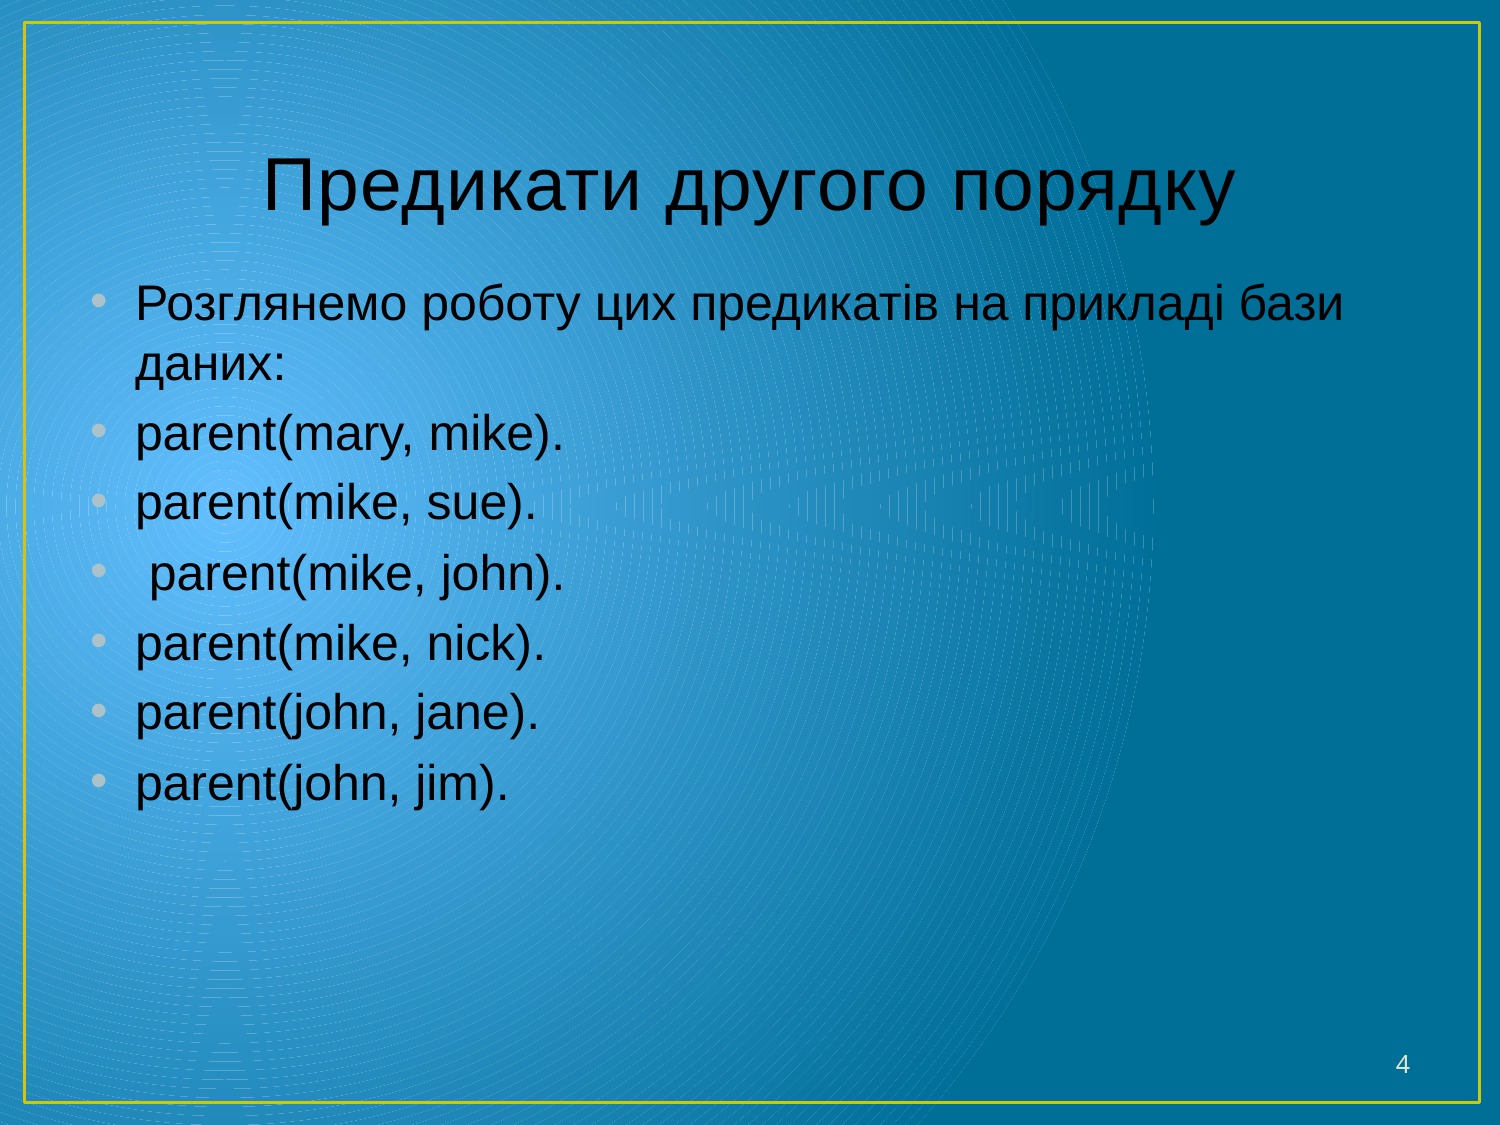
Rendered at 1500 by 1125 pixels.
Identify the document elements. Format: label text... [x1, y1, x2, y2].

slide_number 4 [1074, 1035, 1425, 1096]
list Розглянемо роботу цих предикатів на прикладі бази даних: parent(mary, mike). parent(mike, sue). parent(mike, john). parent(mike, nick). parent(john, jane). parent(john, jim). [75, 262, 1425, 1005]
title Предикати другого порядку [75, 45, 1425, 233]
